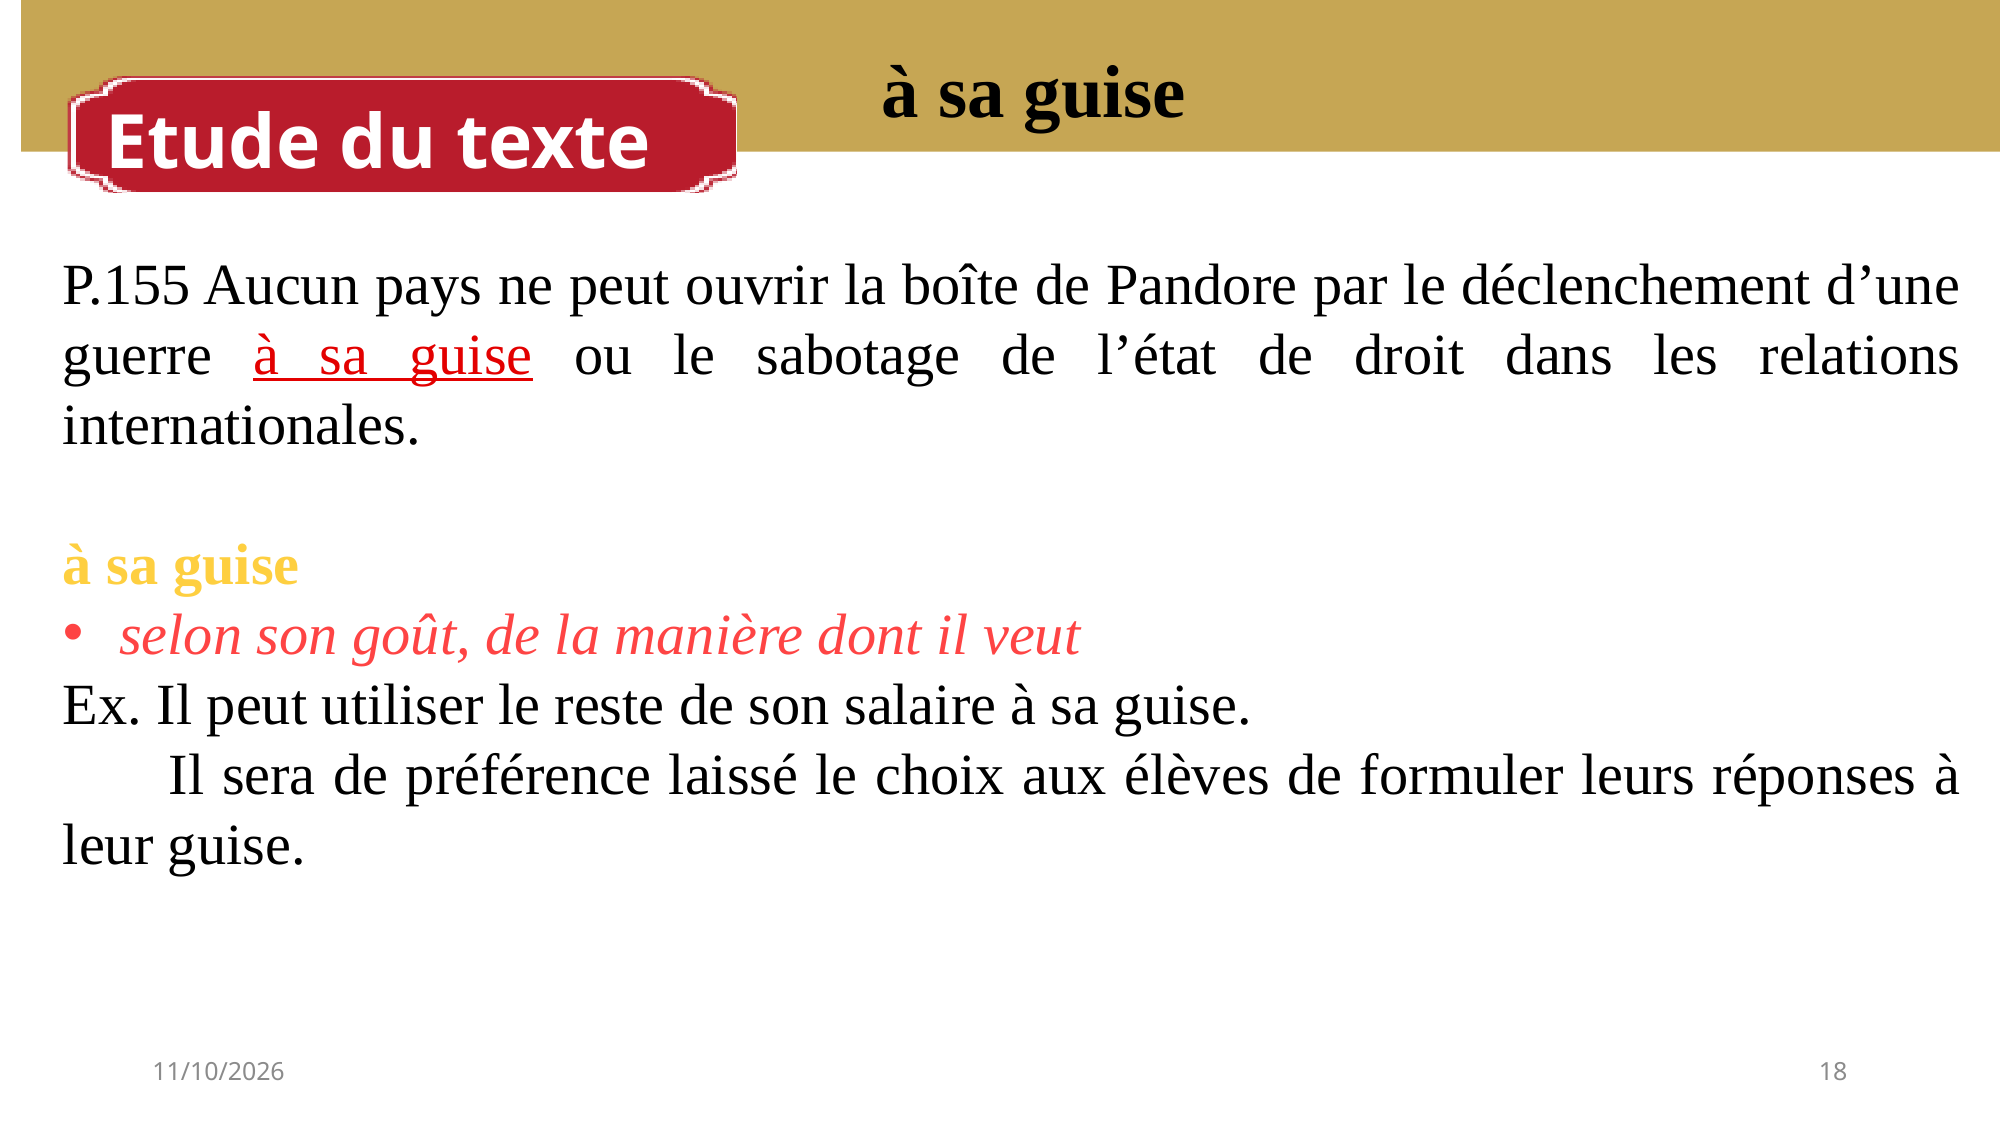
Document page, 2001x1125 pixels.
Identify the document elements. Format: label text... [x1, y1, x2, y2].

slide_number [137, 1042, 588, 1103]
text_box P.155 Aucun pays ne peut ouvrir la boîte de Pandore par le déclenchement d’une guerre à sa guise ou le sabotage de l’état de droit dans les relations internationales. à sa guise selon son goût, de la manière dont il veut Ex. Il peut utiliser le reste de son salaire à sa guise. Il sera de préférence laissé le choix aux élèves de formuler leurs réponses à leur guise. [48, 238, 1976, 936]
slide_number 18 [1412, 1042, 1863, 1103]
picture [67, 76, 737, 193]
text_box [20, 0, 2000, 153]
text_box à sa guise [850, 35, 2000, 116]
